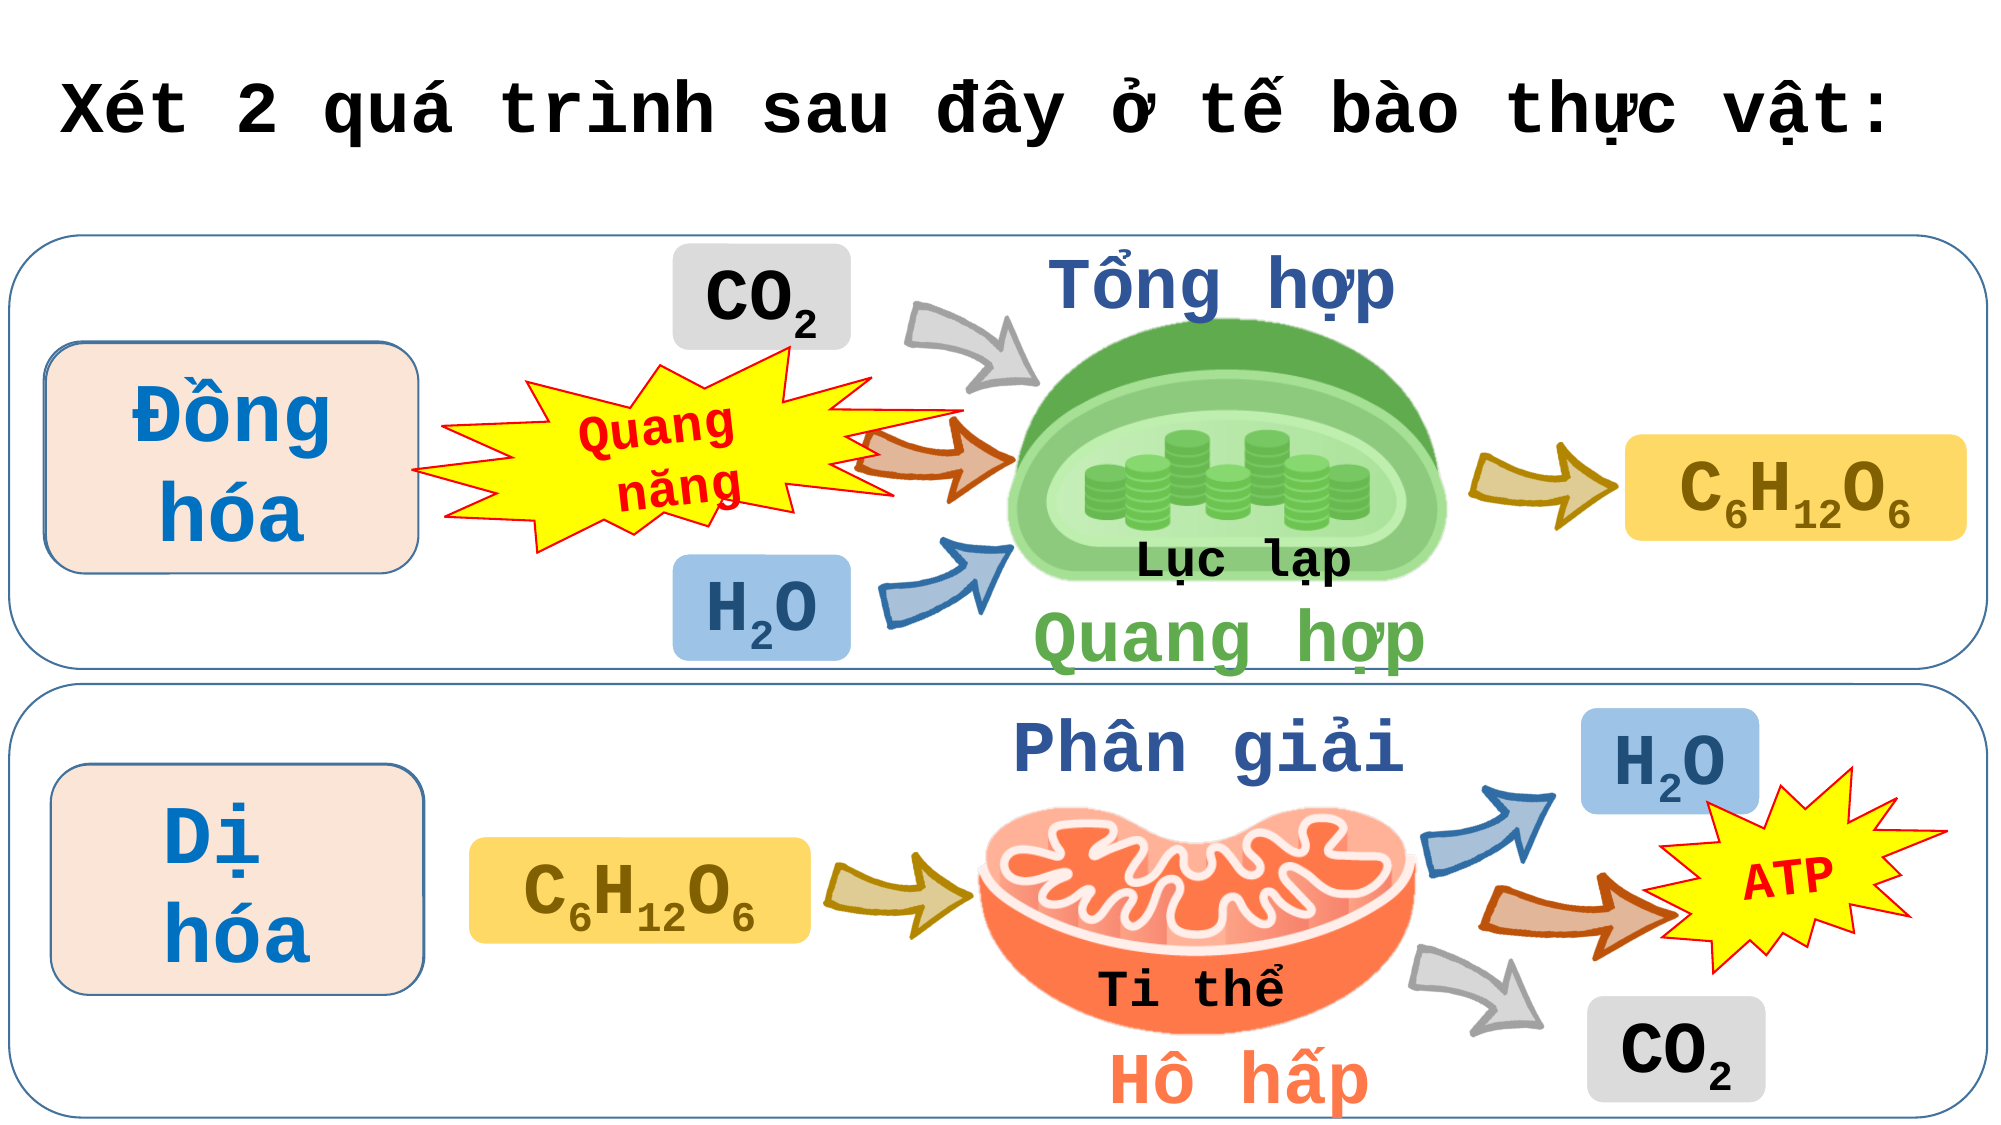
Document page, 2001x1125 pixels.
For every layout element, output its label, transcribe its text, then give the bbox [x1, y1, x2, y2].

picture [873, 263, 1457, 629]
text_box [1457, 234, 1989, 670]
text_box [1644, 767, 1948, 974]
text_box Xét 2 quá trình sau đây ở tế bào thực vật: [31, 51, 1970, 154]
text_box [411, 347, 964, 553]
text_box [8, 234, 1032, 670]
text_box Tổng hợp [1032, 227, 1484, 331]
picture [1467, 443, 1619, 532]
text_box [8, 682, 1989, 1119]
text_box Quang hợp [1004, 624, 1457, 684]
picture [822, 743, 1679, 1082]
text_box Phân giải [998, 691, 1450, 789]
text_box Hô hấp [1013, 1033, 1466, 1125]
